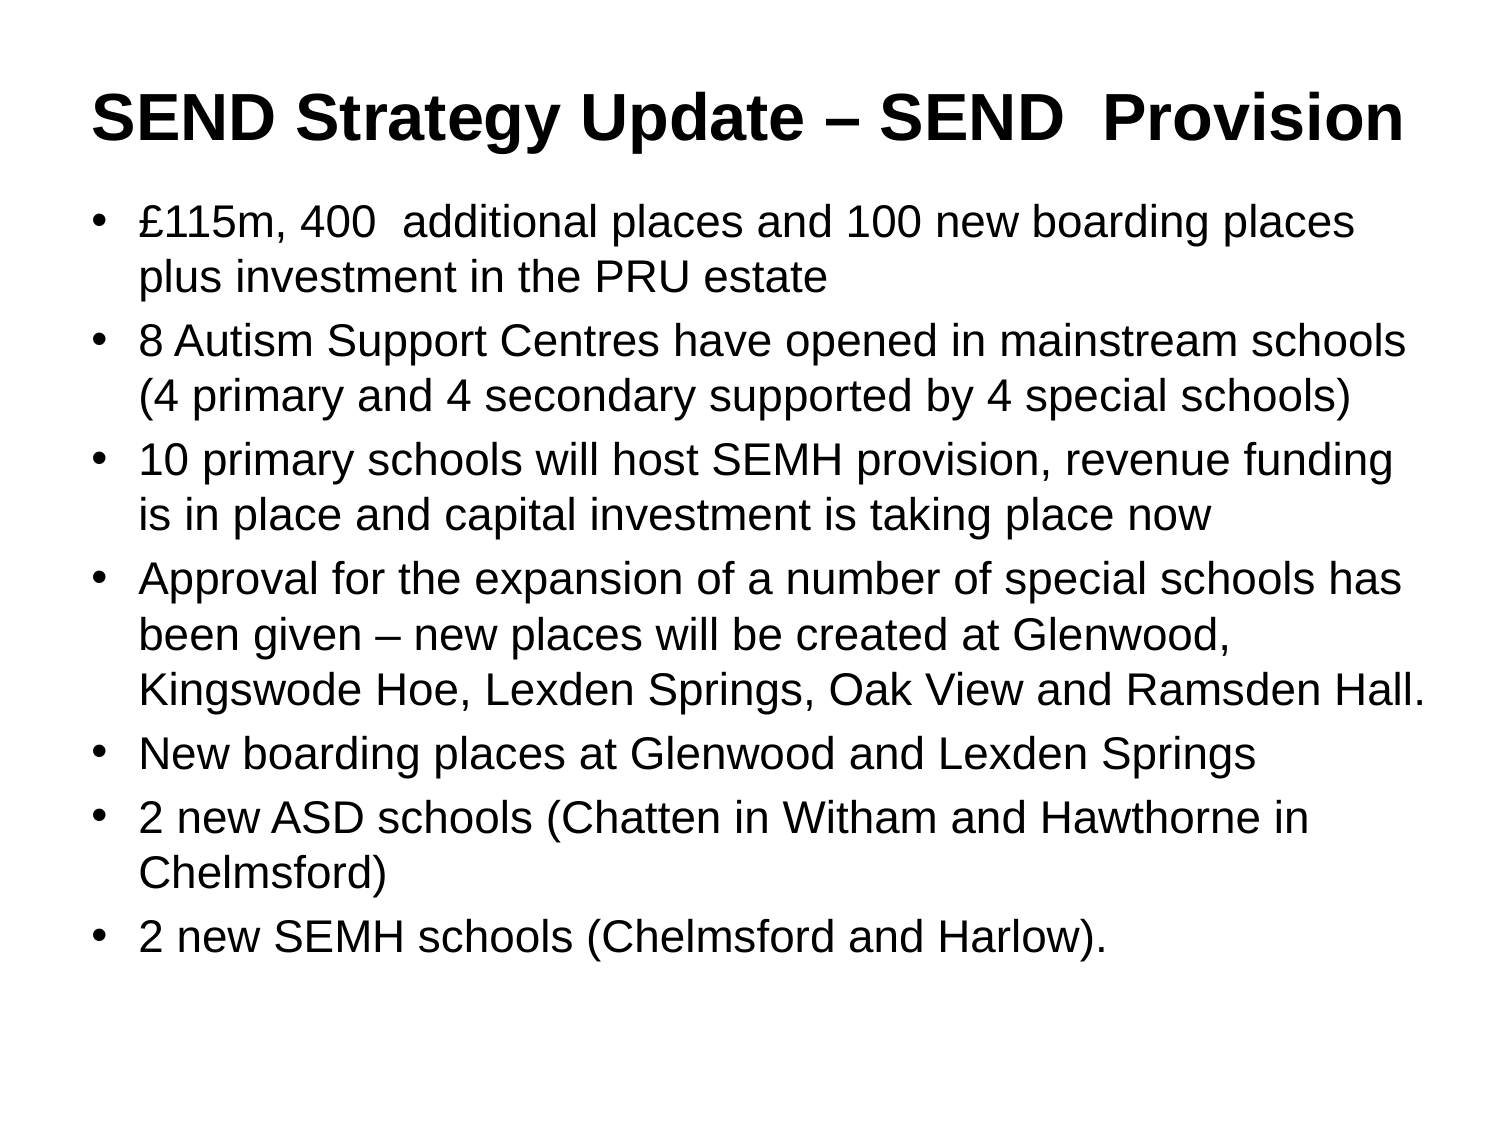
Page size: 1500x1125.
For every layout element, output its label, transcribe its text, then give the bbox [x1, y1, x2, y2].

list £115m, 400 additional places and 100 new boarding places plus investment in the PRU estate 8 Autism Support Centres have opened in mainstream schools (4 primary and 4 secondary supported by 4 special schools) 10 primary schools will host SEMH provision, revenue funding is in place and capital investment is taking place now Approval for the expansion of a number of special schools has been given – new places will be created at Glenwood, Kingswode Hoe, Lexden Springs, Oak View and Ramsden Hall. New boarding places at Glenwood and Lexden Springs 2 new ASD schools (Chatten in Witham and Hawthorne in Chelmsford) 2 new SEMH schools (Chelmsford and Harlow). [76, 184, 1447, 1071]
title SEND Strategy Update – SEND Provision [76, 66, 1424, 173]
